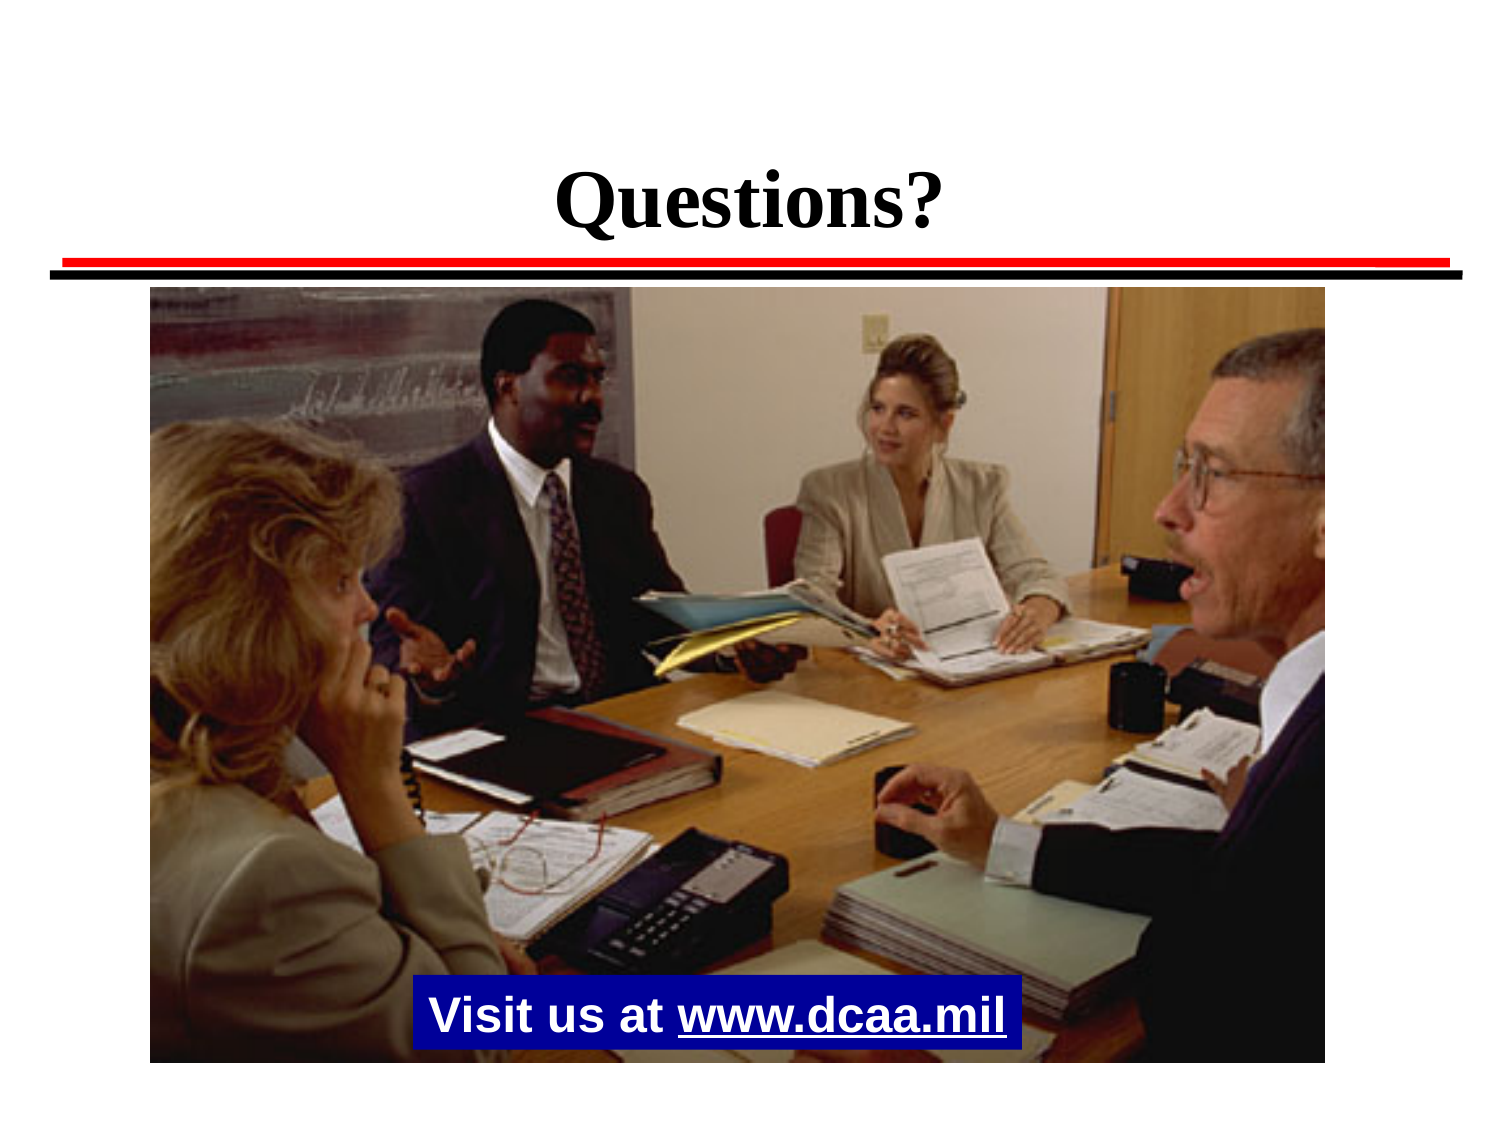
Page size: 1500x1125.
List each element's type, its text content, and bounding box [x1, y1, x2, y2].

title Questions? [112, 99, 1388, 262]
title Questions? [112, 263, 1388, 288]
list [149, 287, 1326, 1063]
